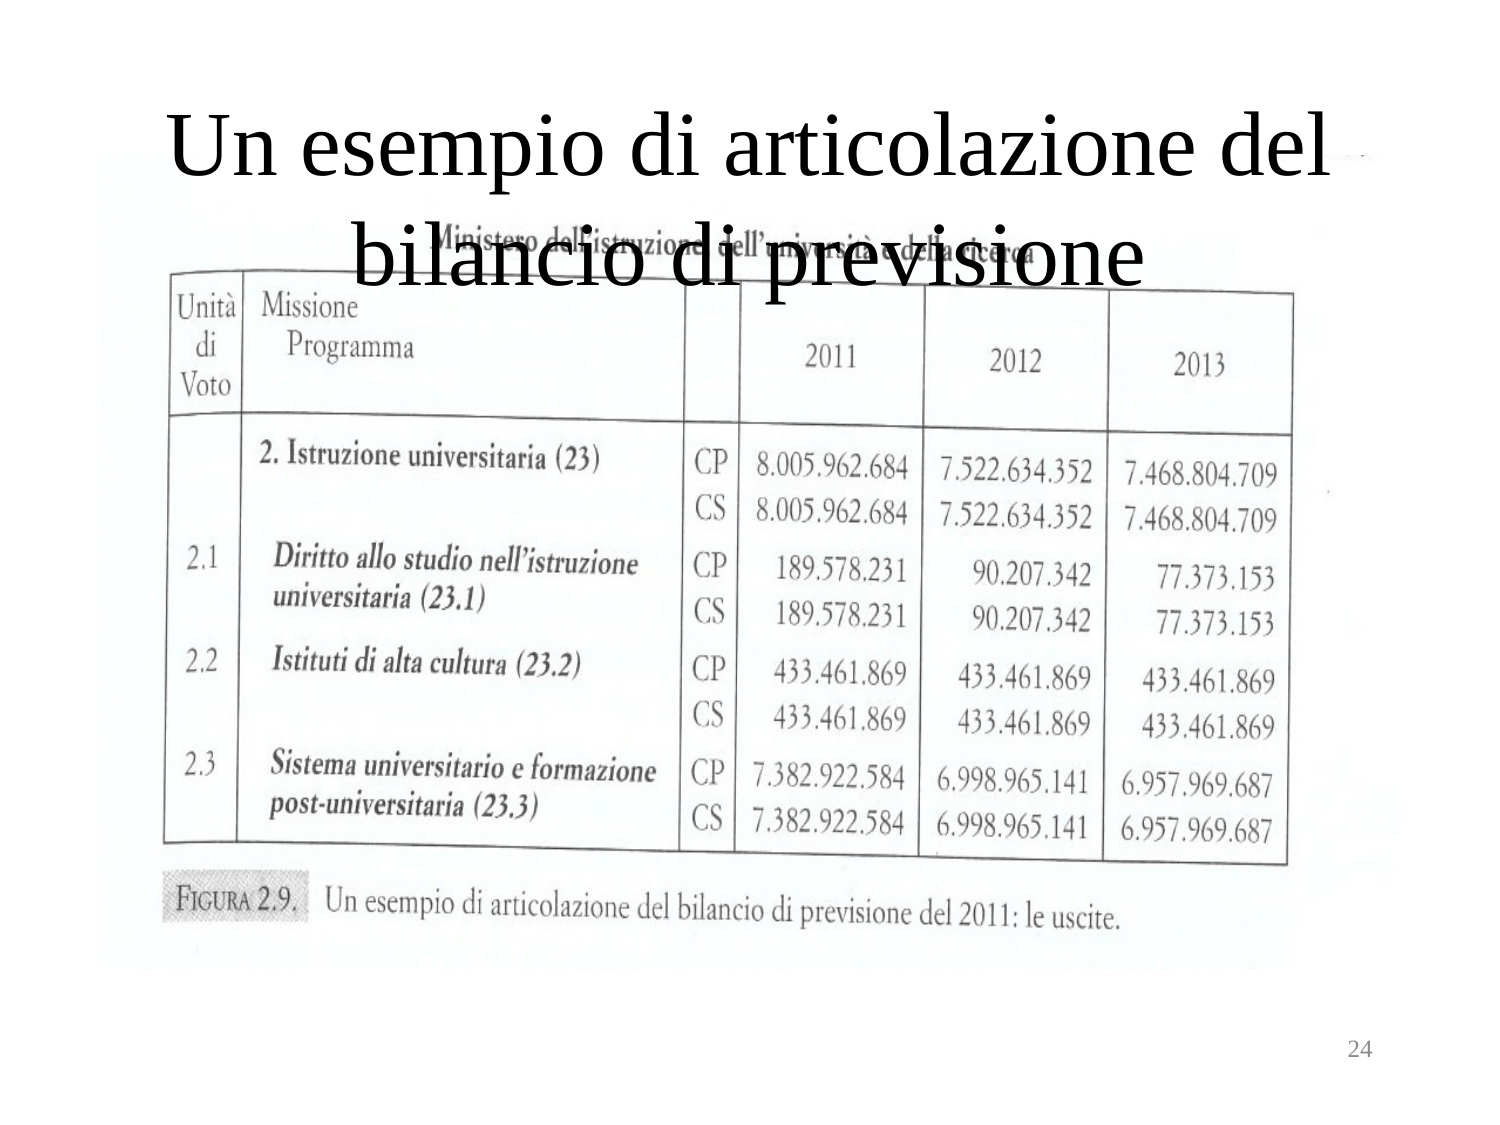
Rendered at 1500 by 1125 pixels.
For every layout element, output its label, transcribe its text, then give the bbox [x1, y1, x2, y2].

picture [98, 155, 1402, 970]
title Un esempio di articolazione del bilancio di previsione [112, 99, 1388, 153]
slide_number 24 [1074, 1025, 1388, 1100]
